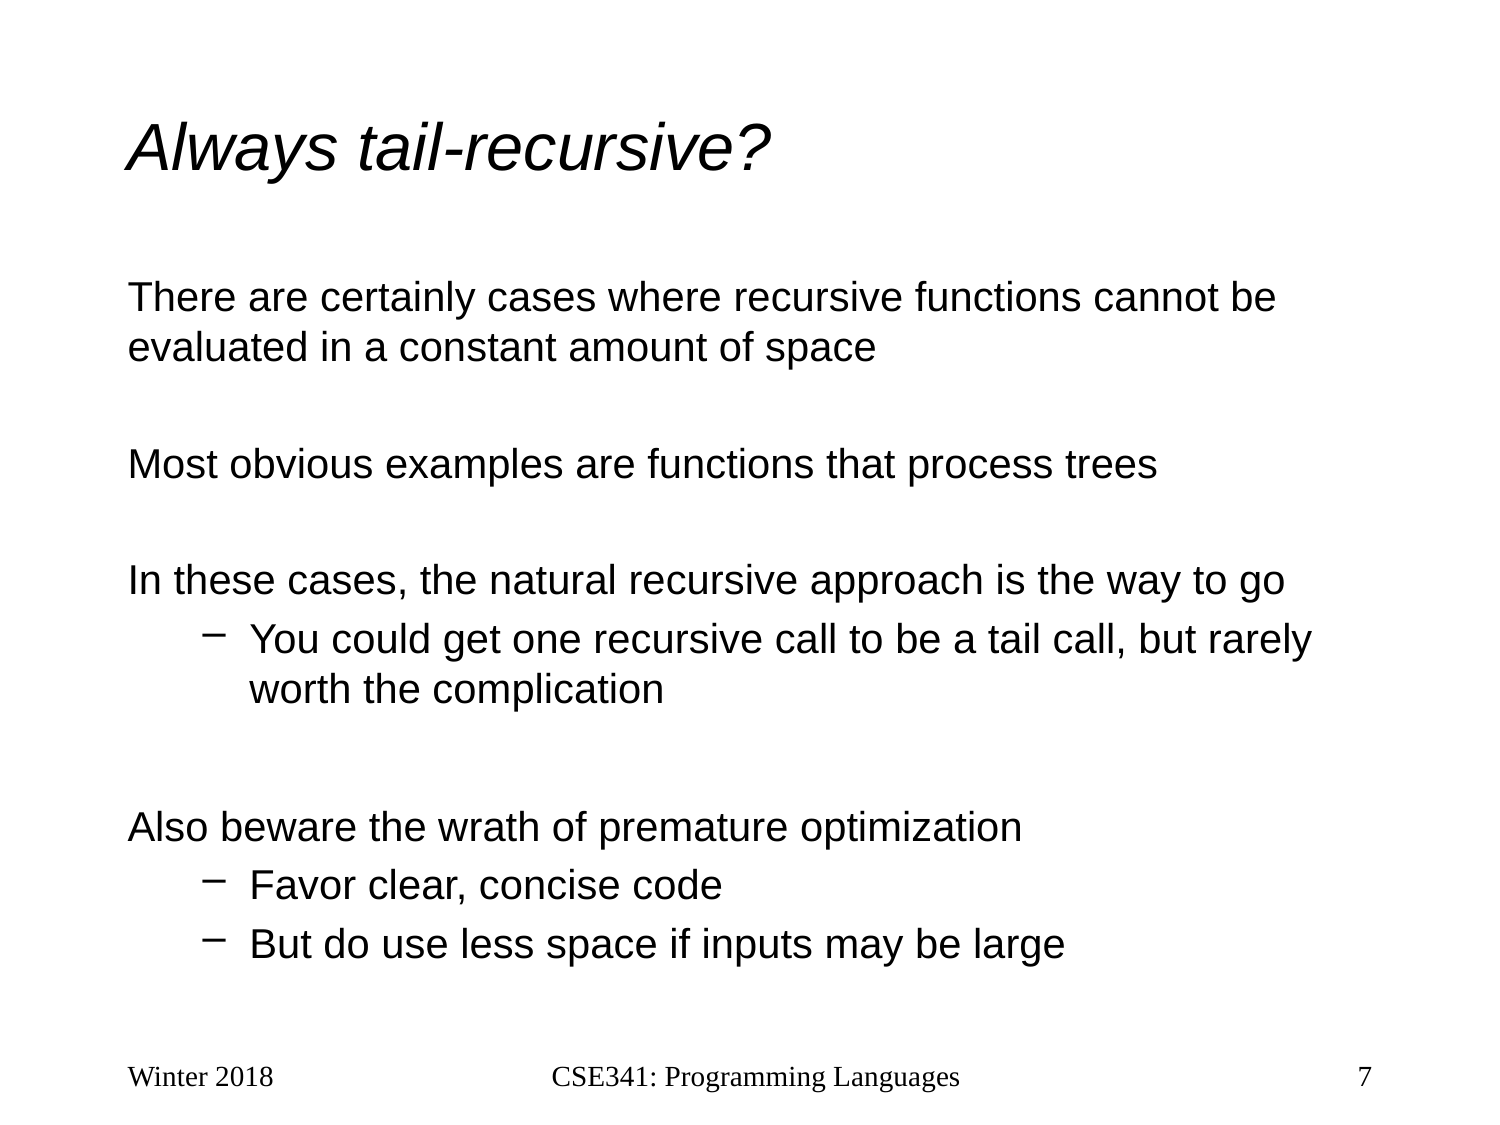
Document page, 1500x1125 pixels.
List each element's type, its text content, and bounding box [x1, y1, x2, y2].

slide_number 7 [1074, 1049, 1388, 1125]
list There are certainly cases where recursive functions cannot be evaluated in a constant amount of space Most obvious examples are functions that process trees In these cases, the natural recursive approach is the way to go You could get one recursive call to be a tail call, but rarely worth the complication Also beware the wrath of premature optimization Favor clear, concise code But do use less space if inputs may be large [112, 262, 1388, 1001]
footer CSE341: Programming Languages [474, 1049, 1038, 1125]
title Always tail-recursive? [112, 49, 1388, 238]
slide_number Winter 2018 [112, 1049, 426, 1125]
